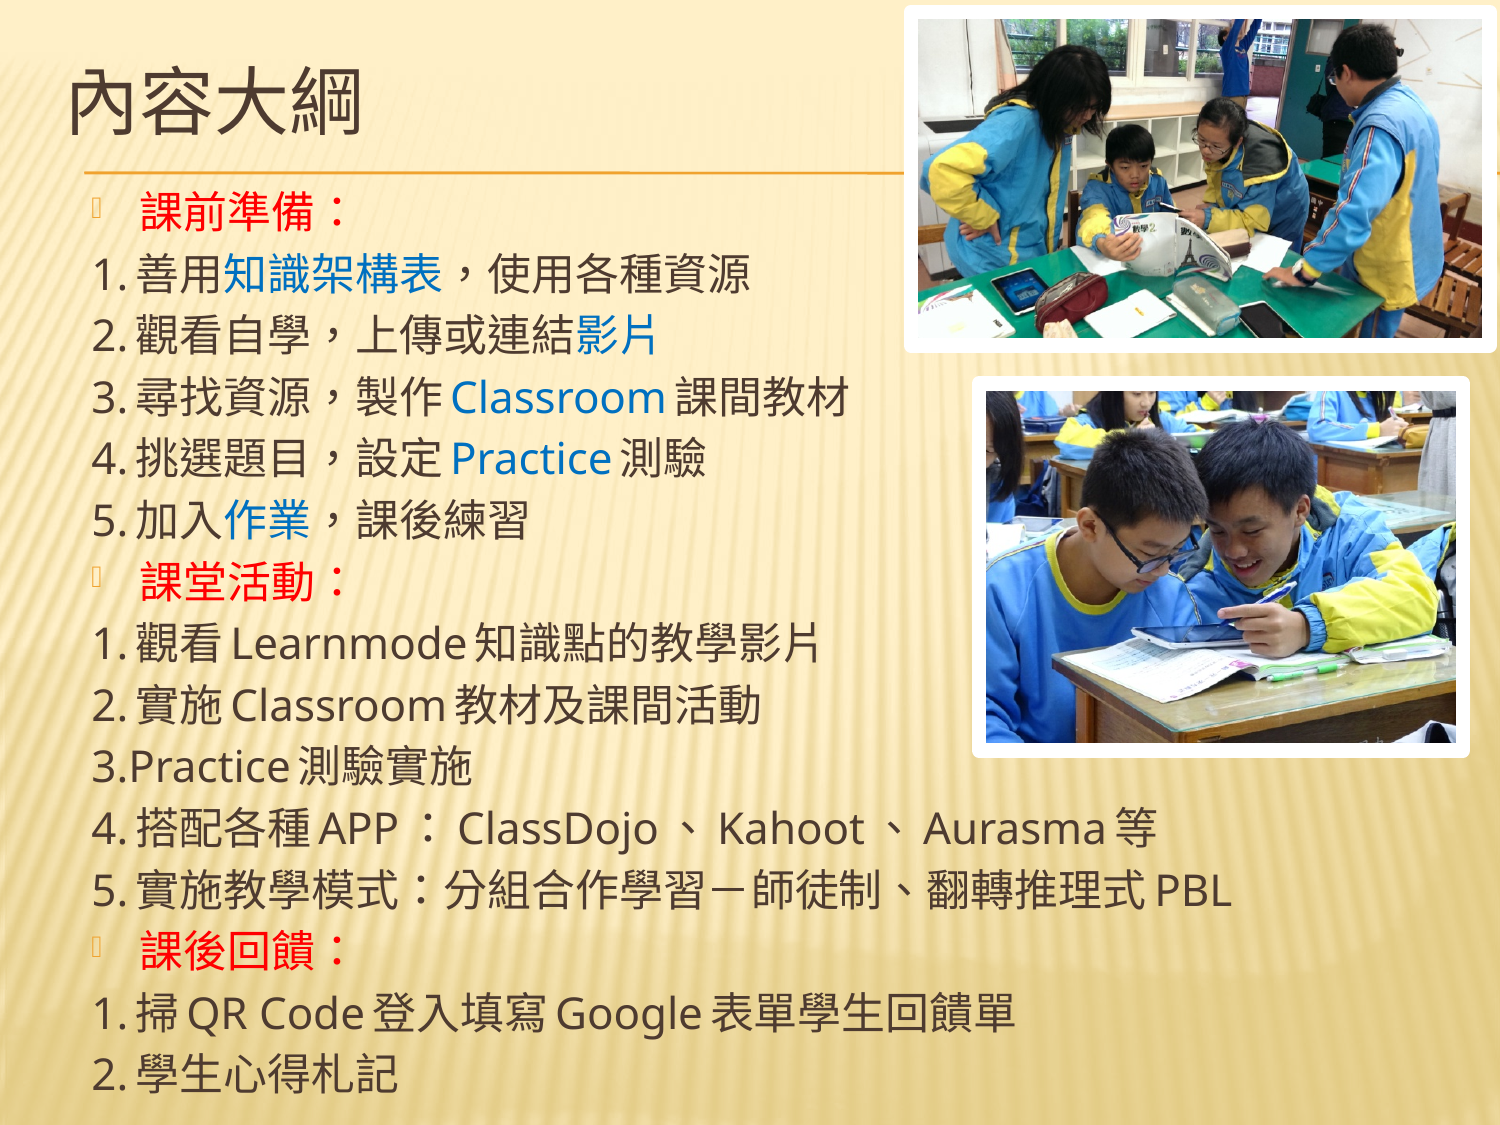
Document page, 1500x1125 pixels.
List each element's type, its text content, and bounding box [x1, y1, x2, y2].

picture [985, 390, 1456, 744]
picture [918, 18, 1483, 339]
title 內容大綱 [50, 30, 904, 169]
list 課前準備： 1.善用知識架構表，使用各種資源 2.觀看自學，上傳或連結影片 3.尋找資源，製作Classroom課間教材 4.挑選題目，設定Practice測驗 5.加入作業，課後練習 課堂活動： 1.觀看Learnmode知識點的教學影片 2.實施Classroom教材及課間活動 3.Practice測驗實施 4.搭配各種APP：ClassDojo、Kahoot、Aurasma等 5.實施教學模式：分組合作學習－師徒制、翻轉推理式PBL 課後回饋： 1.掃QR Code登入填寫Google表單學生回饋單 2.學生心得札記 [76, 177, 1459, 1118]
